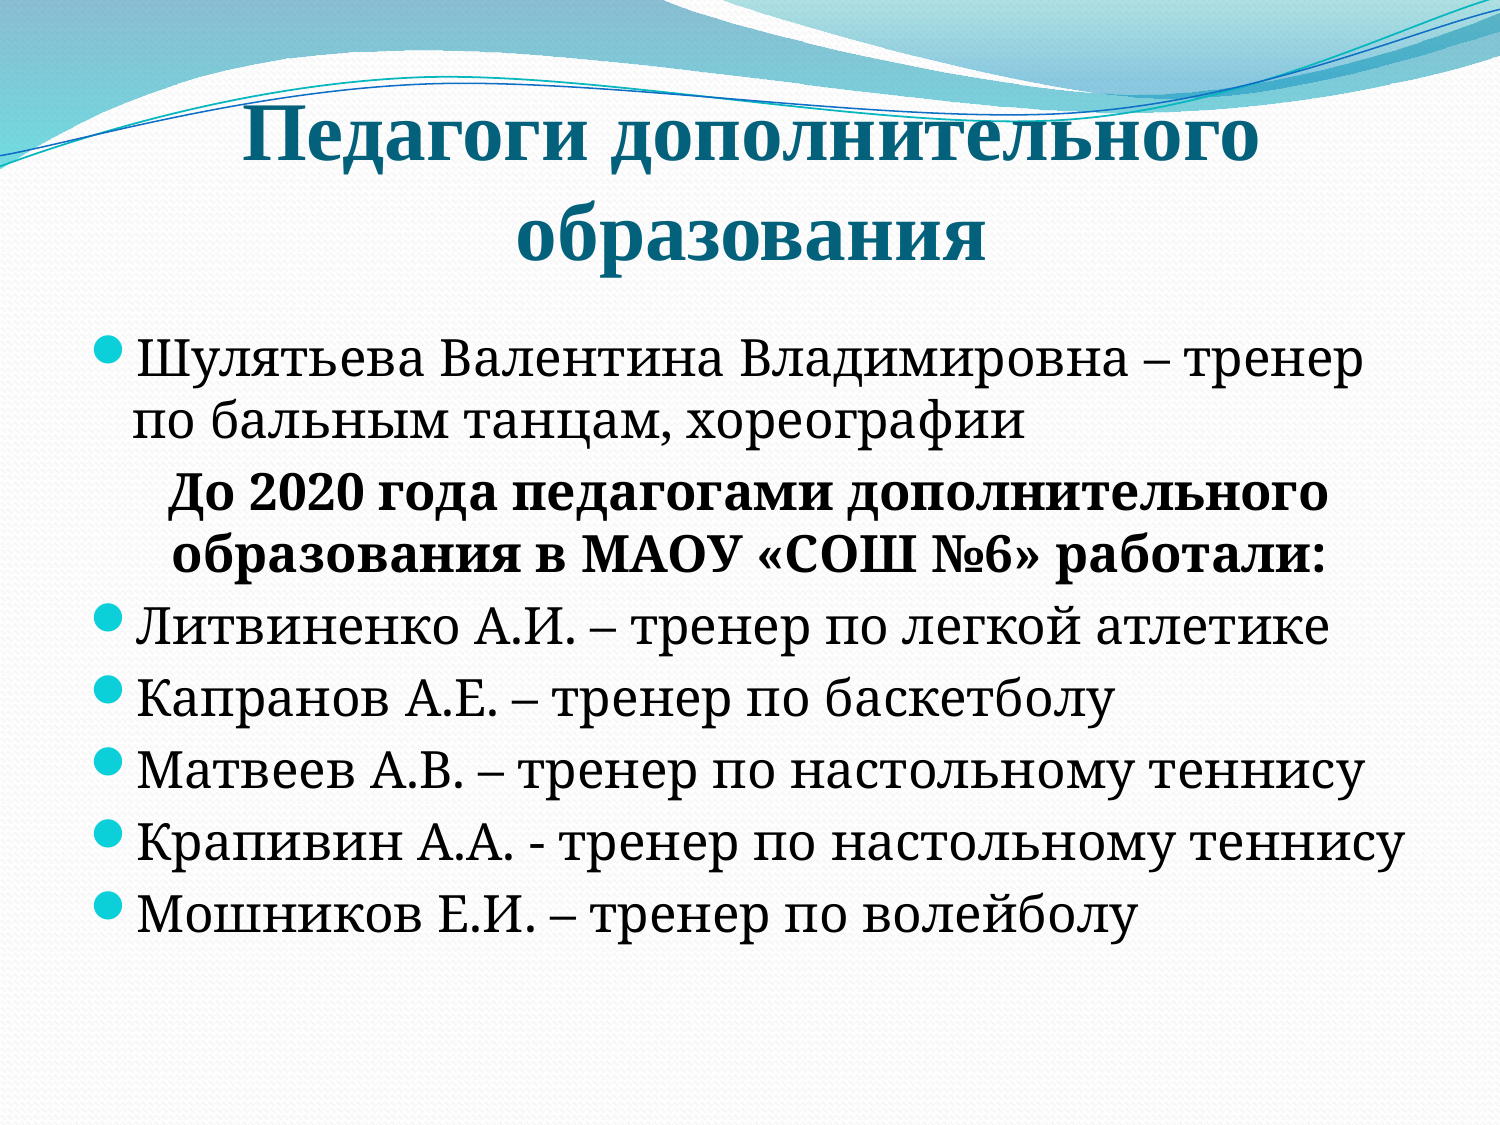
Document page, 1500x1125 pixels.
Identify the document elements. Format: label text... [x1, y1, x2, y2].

title Педагоги дополнительного образования [76, 90, 1427, 278]
list Шулятьева Валентина Владимировна – тренер по бальным танцам, хореографии До 2020 года педагогами дополнительного образования в МАОУ «СОШ №6» работали: Литвиненко А.И. – тренер по легкой атлетике Капранов А.Е. – тренер по баскетболу Матвеев А.В. – тренер по настольному теннису Крапивин А.А. - тренер по настольному теннису Мошников Е.И. – тренер по волейболу [75, 317, 1425, 1038]
